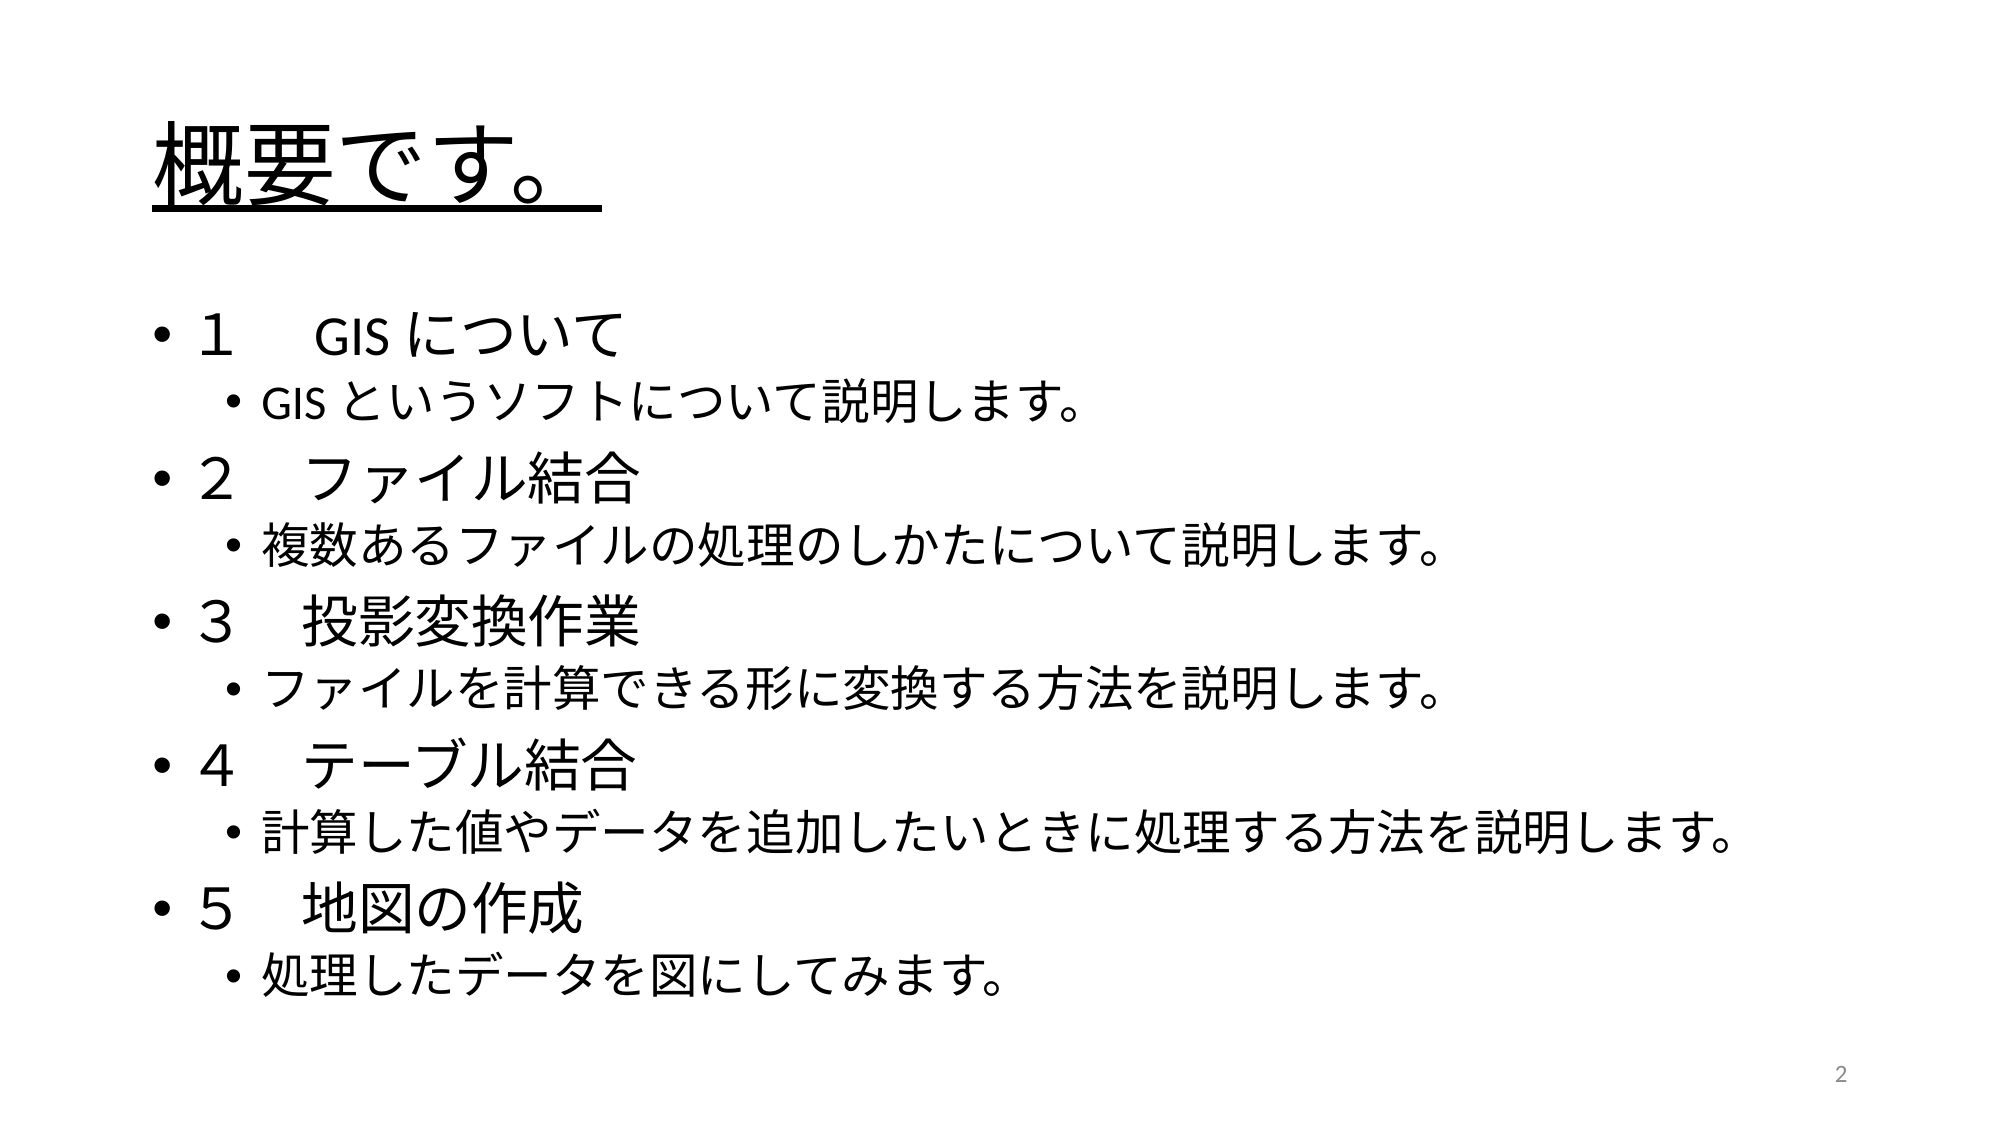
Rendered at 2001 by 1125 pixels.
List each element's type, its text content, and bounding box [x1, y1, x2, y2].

slide_number 2 [1412, 1042, 1863, 1103]
list １ GISについて GISというソフトについて説明します。 ２ ファイル結合 複数あるファイルの処理のしかたについて説明します。 ３ 投影変換作業 ファイルを計算できる形に変換する方法を説明します。 ４ テーブル結合 計算した値やデータを追加したいときに処理する方法を説明します。 ５ 地図の作成 処理したデータを図にしてみます。 [137, 299, 1863, 1014]
title 概要です。 [137, 59, 1863, 278]
